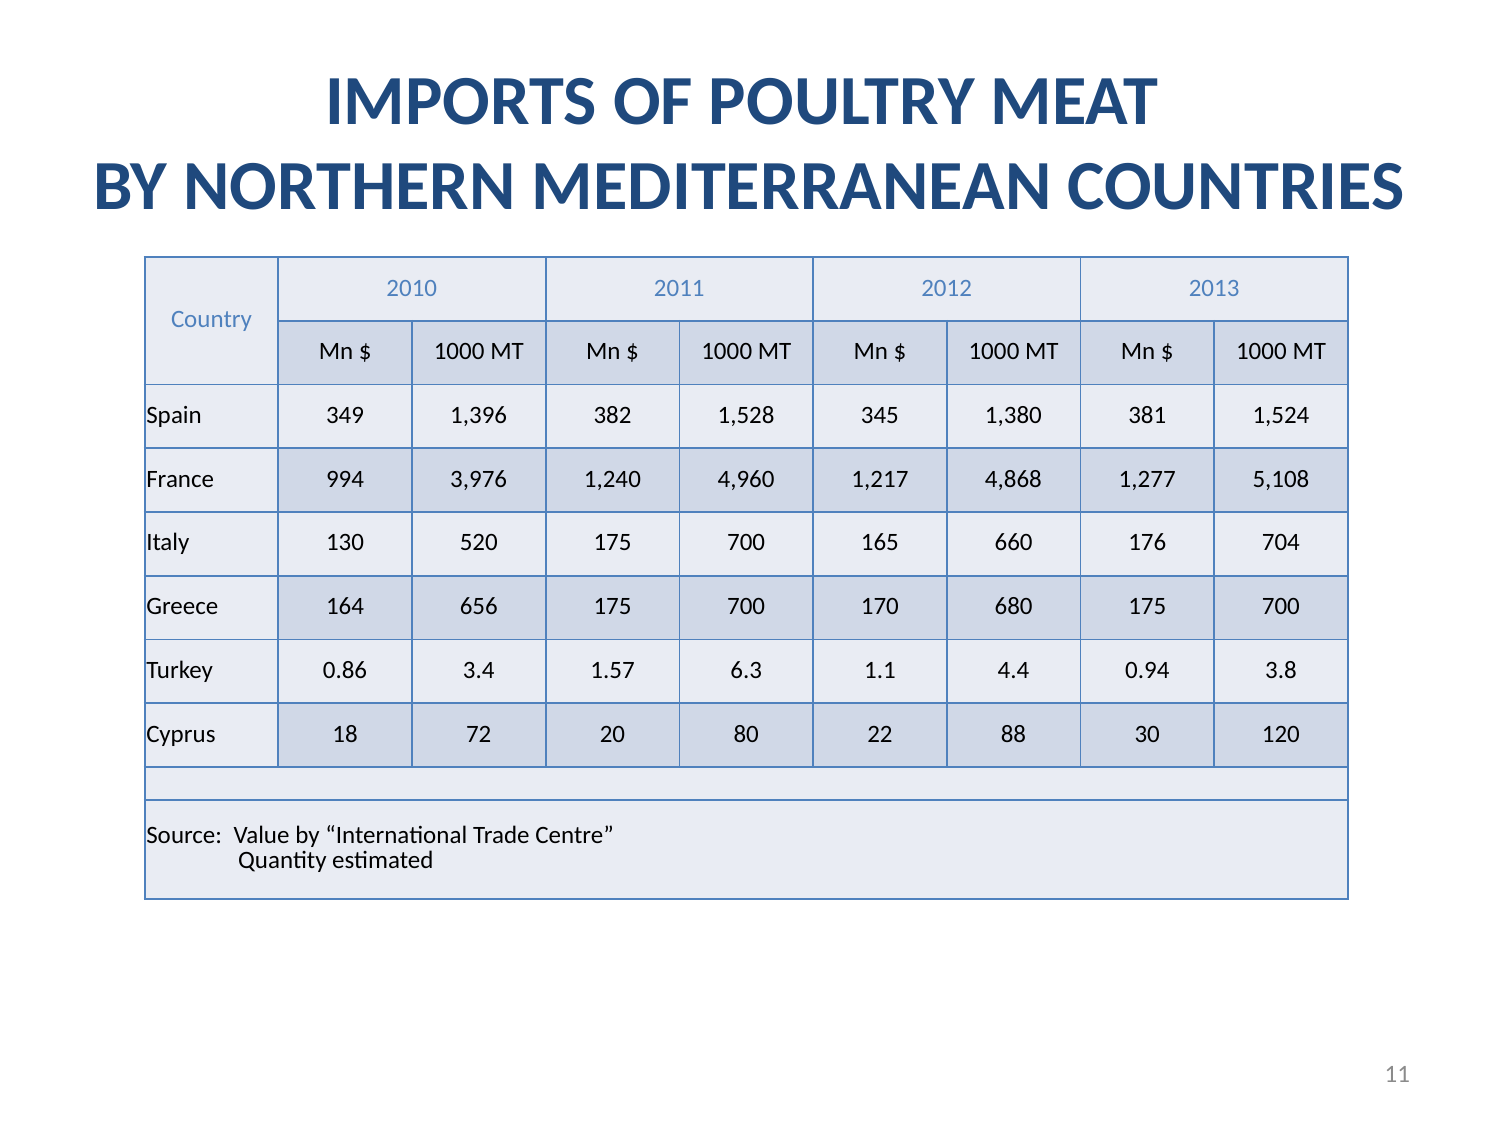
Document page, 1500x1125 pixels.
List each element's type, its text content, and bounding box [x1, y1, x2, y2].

table_cell Mn $ [279, 322, 411, 384]
table_cell 30 [1081, 704, 1213, 766]
table_cell 680 [948, 577, 1080, 639]
table_cell 345 [814, 385, 946, 447]
table_cell 4,868 [948, 449, 1080, 511]
table_header 2010 [279, 258, 545, 320]
table_cell 175 [547, 513, 679, 575]
table_cell 175 [547, 577, 679, 639]
table_cell 660 [948, 513, 1080, 575]
table_cell 170 [814, 577, 946, 639]
table_cell 0.94 [1081, 640, 1213, 702]
table_header Country [146, 258, 277, 384]
table_cell 994 [279, 449, 411, 511]
table_cell 382 [547, 385, 679, 447]
table_cell 1,217 [814, 449, 946, 511]
table_cell Turkey [146, 640, 277, 702]
table_cell 349 [279, 385, 411, 447]
table_cell 20 [547, 704, 679, 766]
table_cell 18 [279, 704, 411, 766]
table_cell 120 [1215, 704, 1347, 766]
table_cell 520 [413, 513, 545, 575]
table_cell Italy [146, 513, 277, 575]
table_cell 381 [1081, 385, 1213, 447]
table_cell 3,976 [413, 449, 545, 511]
table_cell Cyprus [146, 704, 277, 766]
table_cell 656 [413, 577, 545, 639]
table_header 2012 [814, 258, 1080, 320]
table_cell 1,396 [413, 385, 545, 447]
table_cell France [146, 449, 277, 511]
table_cell 1,380 [948, 385, 1080, 447]
table_cell 72 [413, 704, 545, 766]
table_cell 1.1 [814, 640, 946, 702]
table_cell 175 [1081, 577, 1213, 639]
table_cell 5,108 [1215, 449, 1347, 511]
table_cell 130 [279, 513, 411, 575]
table_cell Spain [146, 385, 277, 447]
table_cell 1000 MT [413, 322, 545, 384]
table_cell Mn $ [1081, 322, 1213, 384]
table_cell 700 [680, 577, 812, 639]
table_cell Mn $ [814, 322, 946, 384]
table_cell 4,960 [680, 449, 812, 511]
table_cell 164 [279, 577, 411, 639]
table_cell 3.8 [1215, 640, 1347, 702]
table_cell 0.86 [279, 640, 411, 702]
table_cell 88 [948, 704, 1080, 766]
table_cell 165 [814, 513, 946, 575]
table_cell 22 [814, 704, 946, 766]
title IMPORTS OF POULTRY MEAT BY NORTHERN MEDITERRANEAN COUNTRIES [75, 45, 1425, 233]
table_cell 1000 MT [948, 322, 1080, 384]
table_cell 176 [1081, 513, 1213, 575]
table_cell 700 [680, 513, 812, 575]
table_cell Mn $ [547, 322, 679, 384]
table_cell 4.4 [948, 640, 1080, 702]
table_cell 1000 MT [1215, 322, 1347, 384]
table_cell 704 [1215, 513, 1347, 575]
table_cell [146, 768, 1347, 799]
table_cell 80 [680, 704, 812, 766]
table_cell 1,528 [680, 385, 812, 447]
table_cell 1,277 [1081, 449, 1213, 511]
table_cell 1000 MT [680, 322, 812, 384]
table_cell Source: Value by “International Trade Centre” Quantity estimated [146, 801, 1347, 898]
table_cell Greece [146, 577, 277, 639]
table_cell 3.4 [413, 640, 545, 702]
slide_number 11 [1074, 1042, 1425, 1103]
table_cell 1,240 [547, 449, 679, 511]
table_header 2013 [1081, 258, 1347, 320]
table_cell 6.3 [680, 640, 812, 702]
table_cell 1,524 [1215, 385, 1347, 447]
table_cell 1.57 [547, 640, 679, 702]
table_cell 700 [1215, 577, 1347, 639]
table_header 2011 [547, 258, 812, 320]
